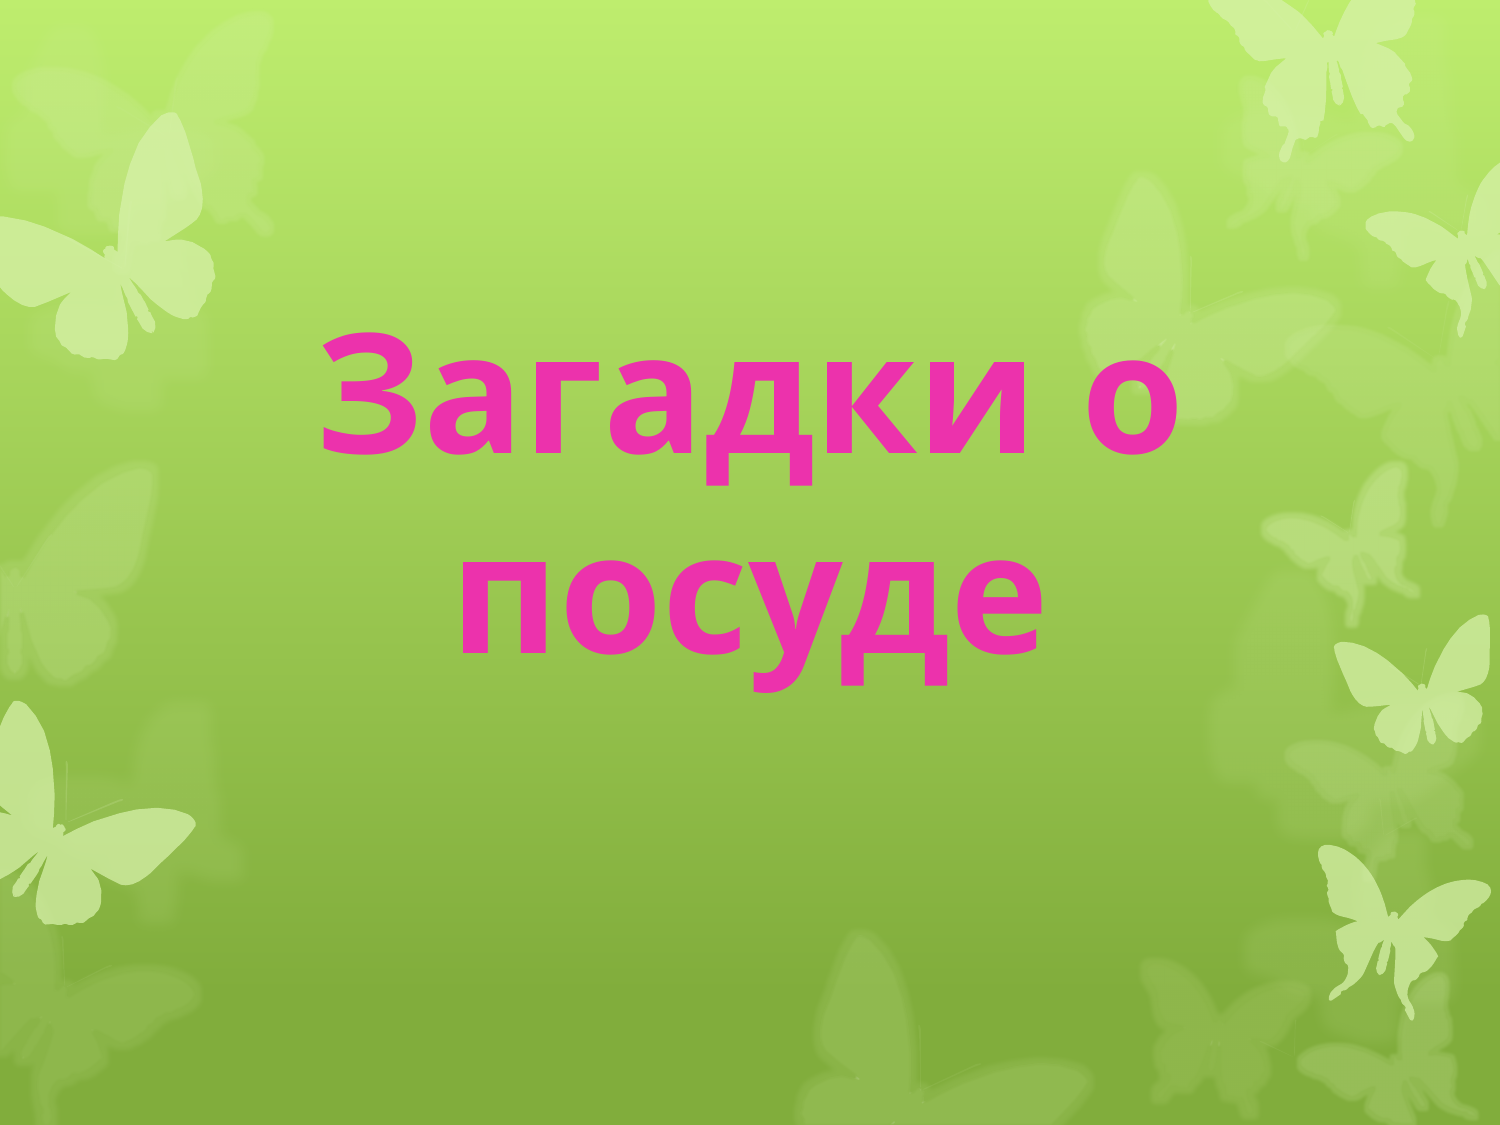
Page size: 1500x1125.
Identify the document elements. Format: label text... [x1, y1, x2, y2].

title Загадки о посуде [165, 110, 1335, 263]
